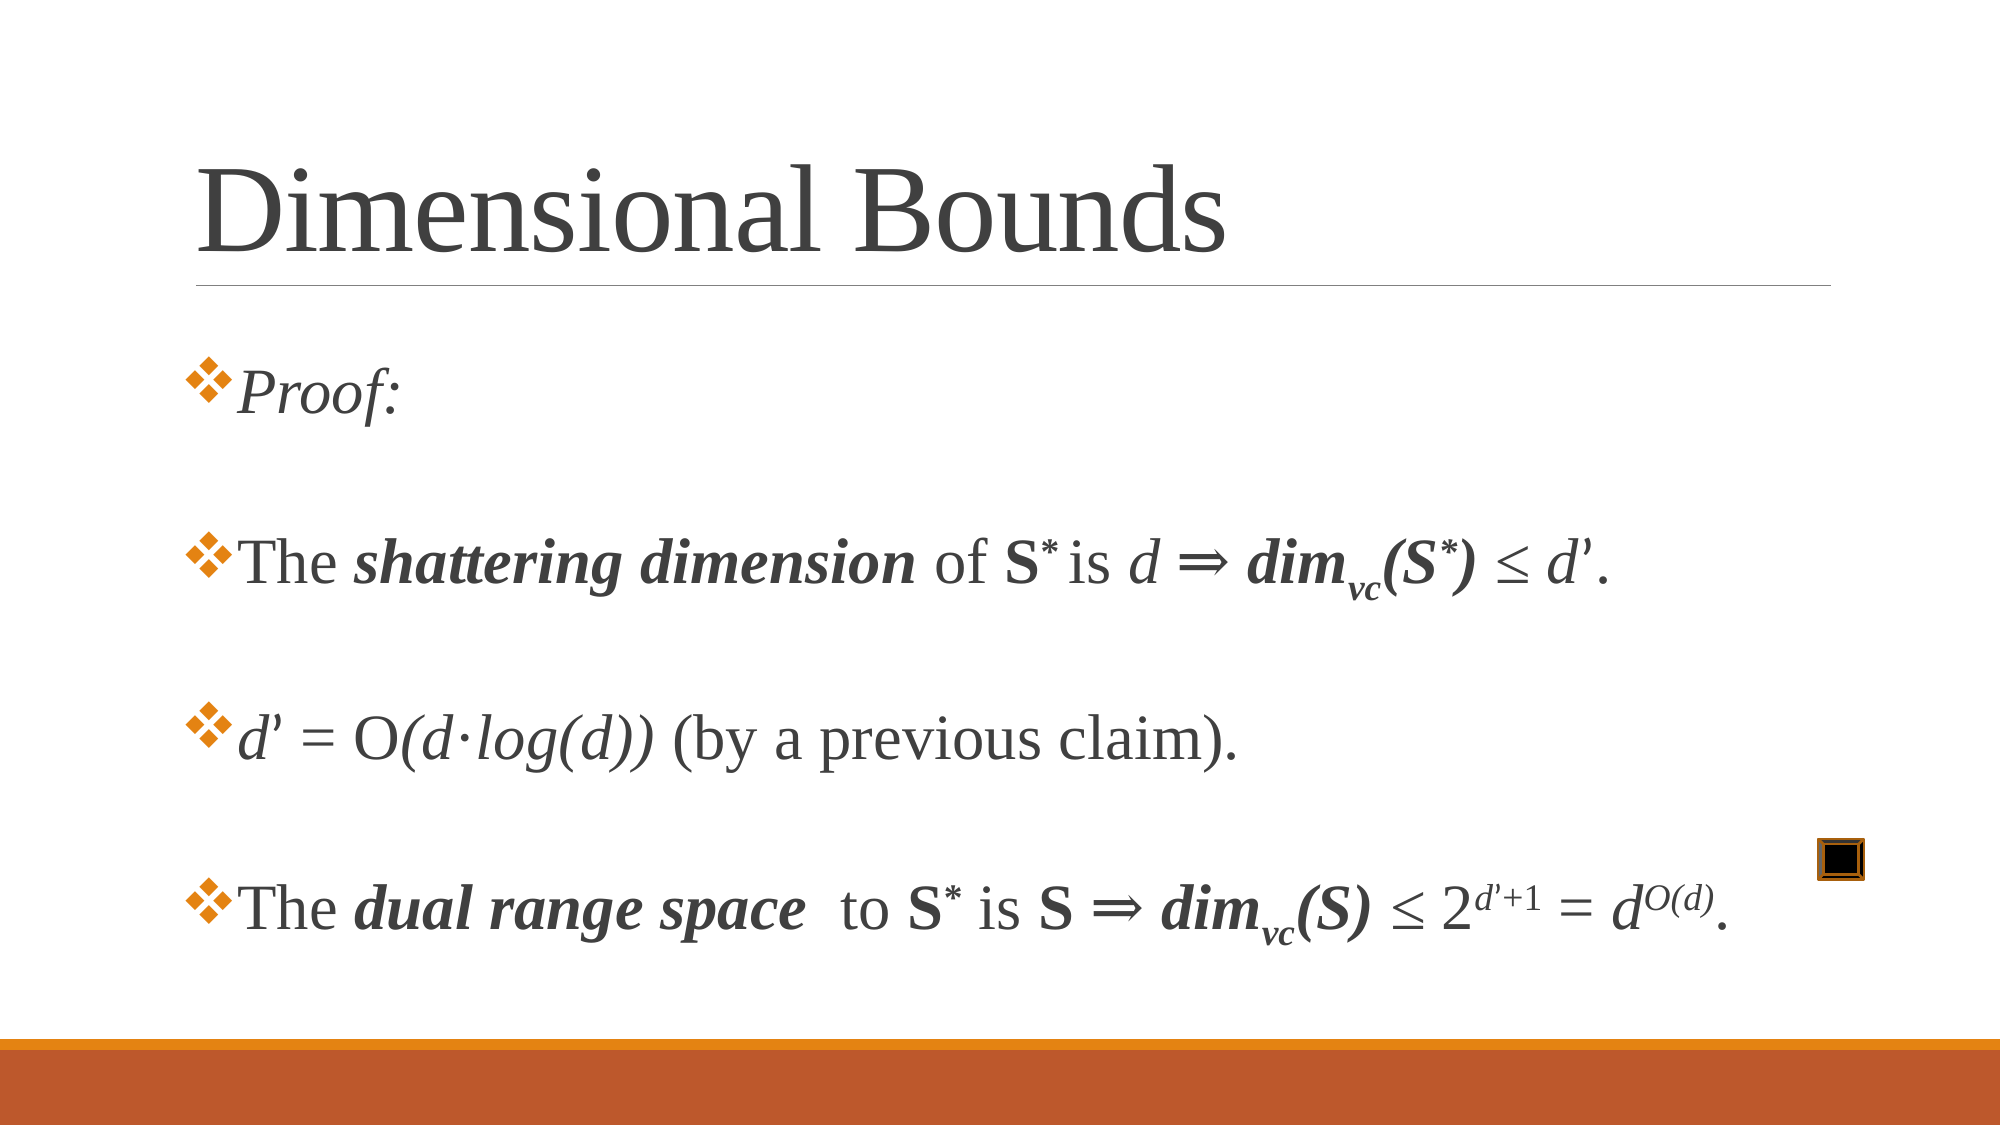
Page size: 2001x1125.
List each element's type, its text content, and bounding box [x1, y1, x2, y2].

text_box [1817, 837, 1865, 881]
title Dimensional Bounds [180, 47, 1830, 285]
list Proof: The shattering dimension of S* is d ⇒ dimvc(S*) ≤ d’. d’ = O(d·log(d)) (by a previous claim). The dual range space to S* is S ⇒ dimvc(S) ≤ 2d’+1 = dO(d). [180, 302, 1830, 963]
